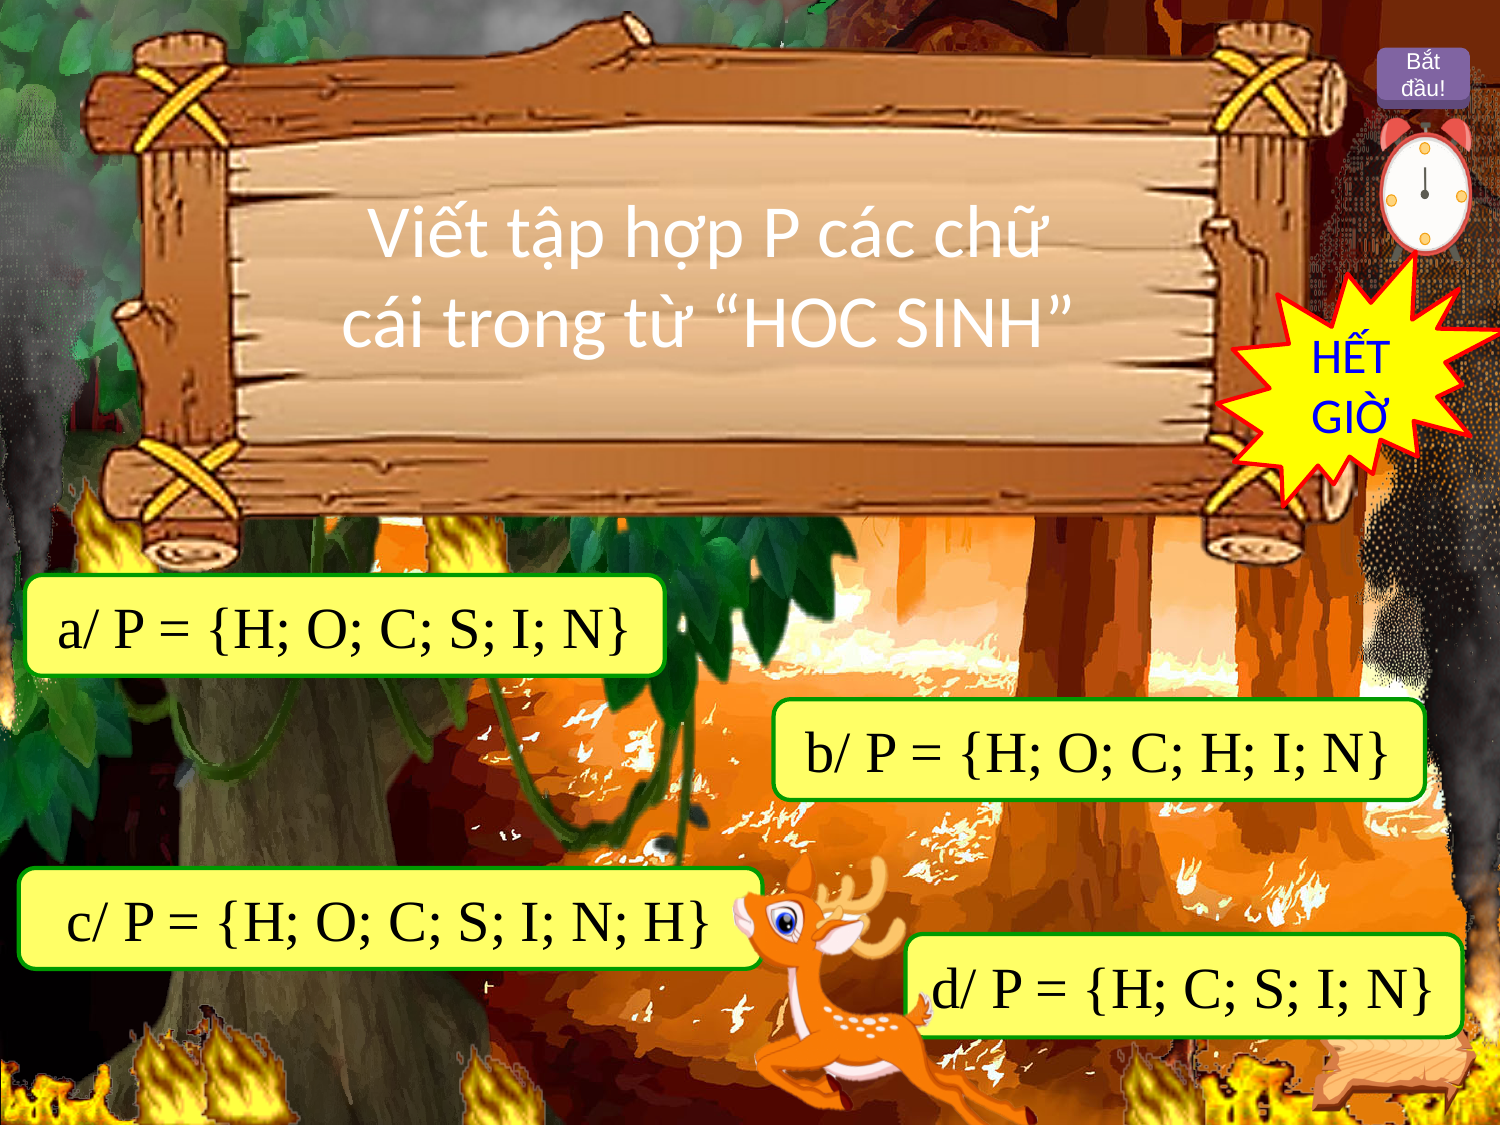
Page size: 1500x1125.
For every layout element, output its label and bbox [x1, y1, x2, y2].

text_box [1385, 193, 1398, 207]
picture [0, 0, 1500, 1125]
text_box [1376, 47, 1471, 110]
text_box [1419, 232, 1431, 246]
text_box [1455, 189, 1468, 203]
text_box [1418, 141, 1431, 155]
